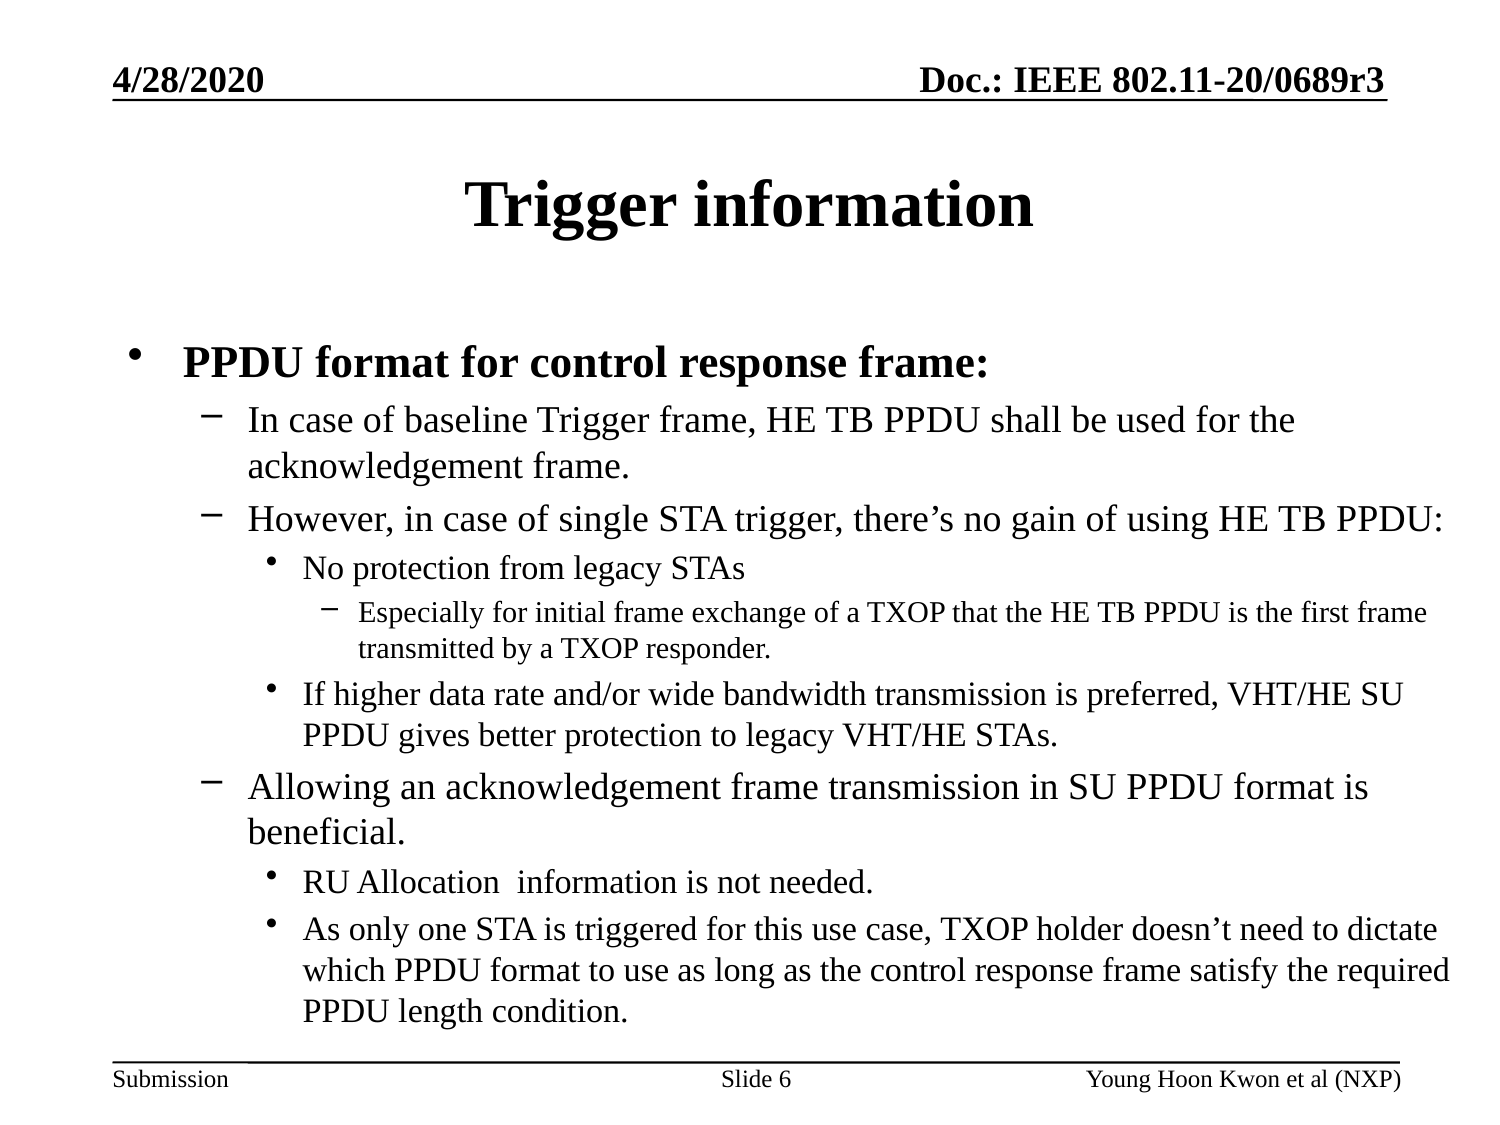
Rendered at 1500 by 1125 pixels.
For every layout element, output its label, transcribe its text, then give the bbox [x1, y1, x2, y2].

footer Young Hoon Kwon et al (NXP) [1082, 1061, 1402, 1093]
slide_number Slide 6 [712, 1061, 800, 1093]
list PPDU format for control response frame: In case of baseline Trigger frame, HE TB PPDU shall be used for the acknowledgement frame. However, in case of single STA trigger, there’s no gain of using HE TB PPDU: No protection from legacy STAs Especially for initial frame exchange of a TXOP that the HE TB PPDU is the first frame transmitted by a TXOP responder. If higher data rate and/or wide bandwidth transmission is preferred, VHT/HE SU PPDU gives better protection to legacy VHT/HE STAs. Allowing an acknowledgement frame transmission in SU PPDU format is beneficial. RU Allocation information is not needed. As only one STA is triggered for this use case, TXOP holder doesn’t need to dictate which PPDU format to use as long as the control response frame satisfy the required PPDU length condition. [112, 324, 1476, 1063]
title Trigger information [112, 112, 1388, 288]
